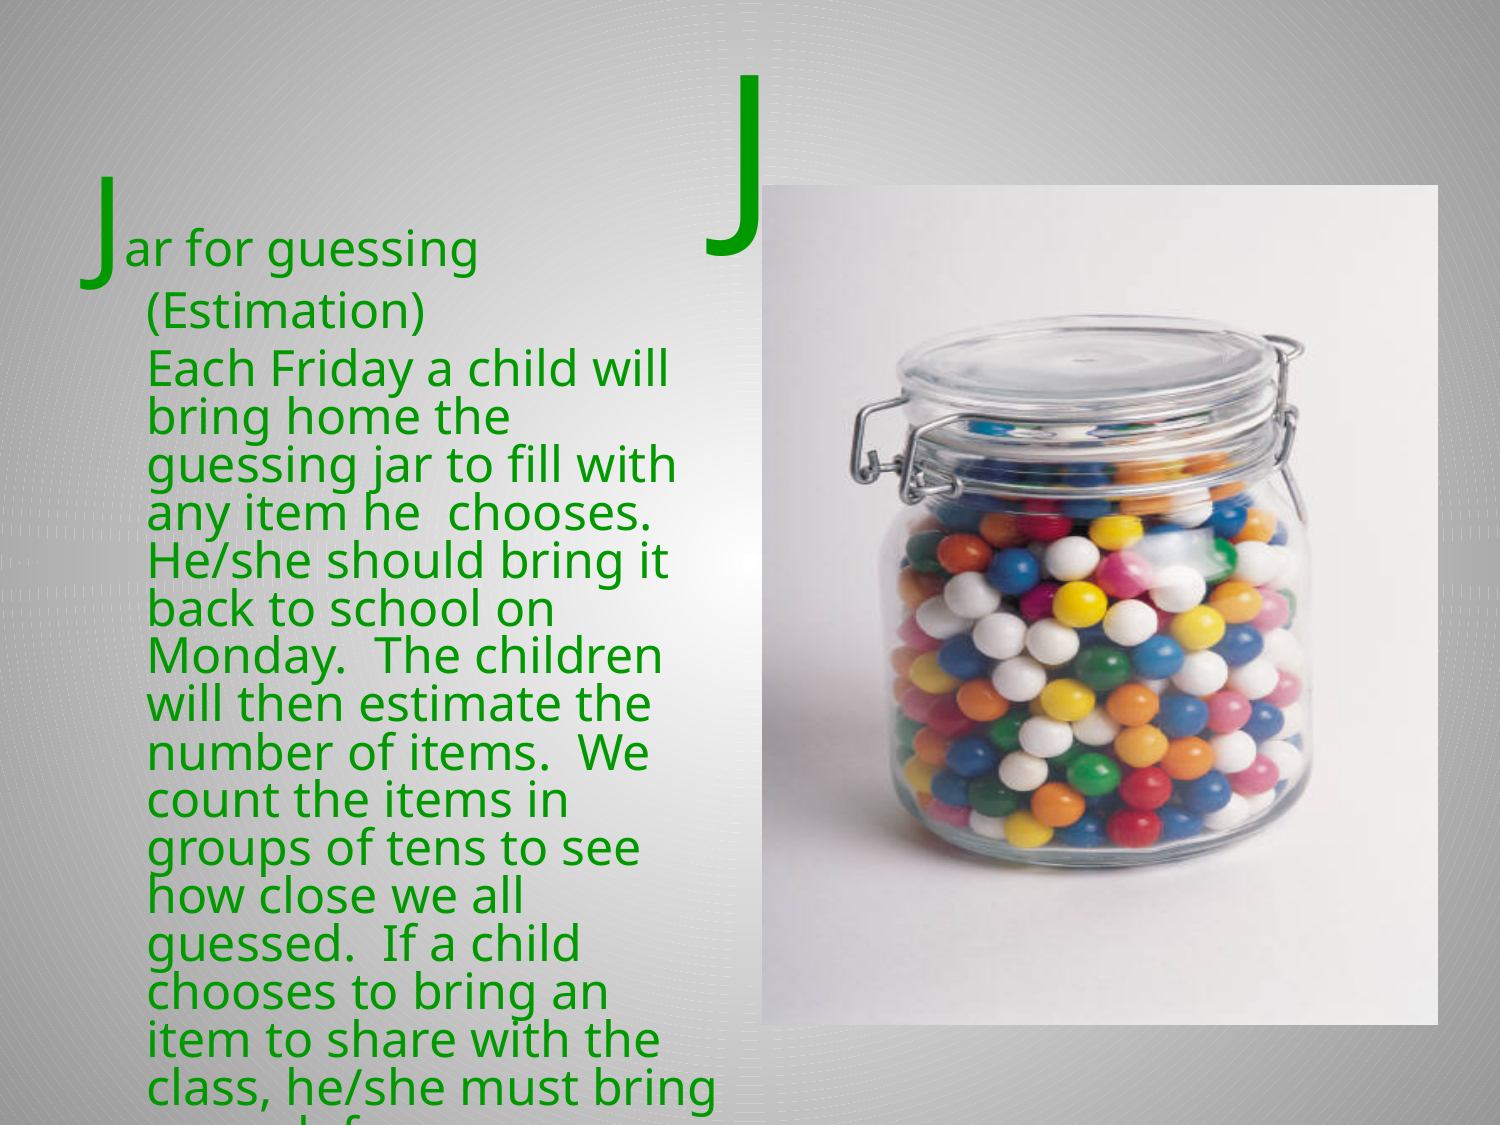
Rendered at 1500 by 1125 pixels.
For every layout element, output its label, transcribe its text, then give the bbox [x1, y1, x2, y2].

picture [762, 184, 1438, 1026]
title J [75, 45, 1425, 233]
list Jar for guessing (Estimation) Each Friday a child will bring home the guessing jar to fill with any item he chooses. He/she should bring it back to school on Monday. The children will then estimate the number of items. We count the items in groups of tens to see how close we all guessed. If a child chooses to bring an item to share with the class, he/she must bring enough for everyone. [75, 162, 738, 905]
